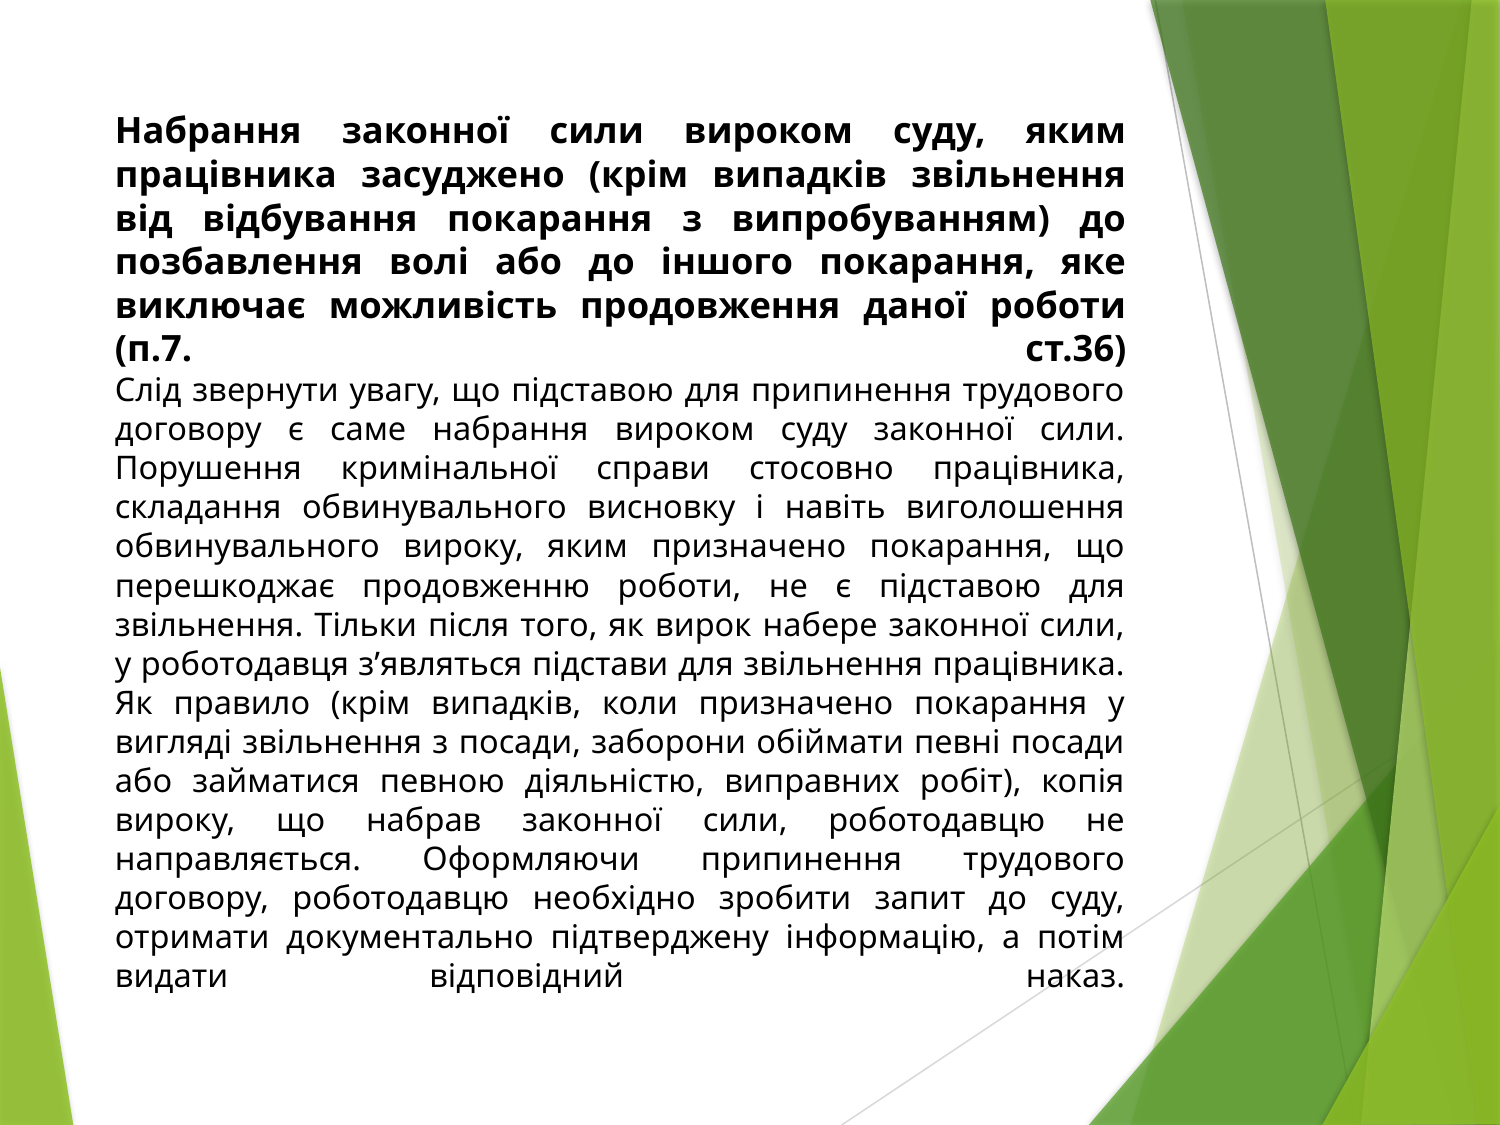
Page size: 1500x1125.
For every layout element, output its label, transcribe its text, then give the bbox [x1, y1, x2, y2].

title Набрання законної сили вироком суду, яким працівника засуджено (крім випадків звільнення від відбування покарання з випробуванням) до позбавлення волі або до іншого покарання, яке виключає можливість продовження даної роботи (п.7. ст.36) Слід звернути увагу, що підставою для припинення трудового договору є саме набрання вироком суду законної сили. Порушення кримінальної справи стосовно працівника, складання обвинувального висновку і навіть виголошення обвинувального вироку, яким призначено покарання, що перешкоджає продовженню роботи, не є підставою для звільнення. Тільки після того, як вирок набере законної сили, у роботодавця з’являться підстави для звільнення працівника. Як правило (крім випадків, коли призначено покарання у вигляді звільнення з посади, заборони обіймати певні посади або займатися певною діяльністю, виправних робіт), копія вироку, що набрав законної сили, роботодавцю не направляється. Оформляючи припинення трудового договору, роботодавцю необхідно зробити запит до суду, отримати документально підтверджену інформацію, а потім видати відповідний наказ. [99, 99, 1142, 1047]
